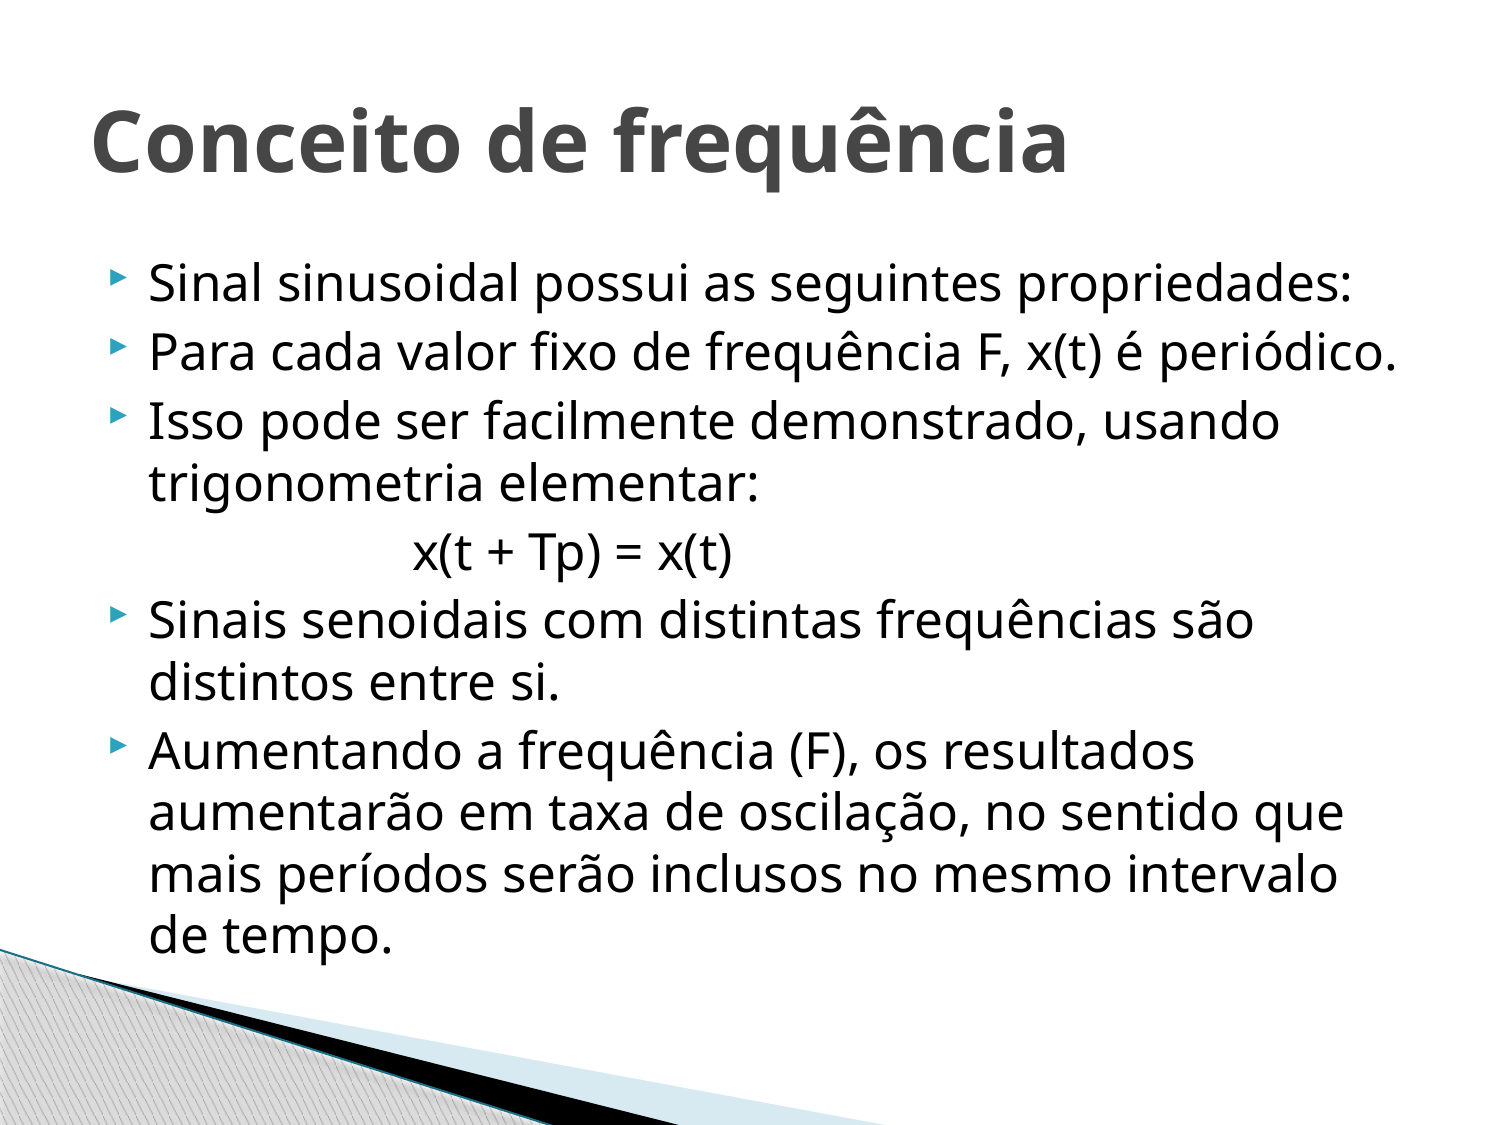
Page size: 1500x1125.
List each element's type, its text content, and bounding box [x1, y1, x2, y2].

title Conceito de frequência [75, 45, 1425, 233]
list Sinal sinusoidal possui as seguintes propriedades: Para cada valor fixo de frequência F, x(t) é periódico. Isso pode ser facilmente demonstrado, usando trigonometria elementar: x(t + Tp) = x(t) Sinais senoidais com distintas frequências são distintos entre si. Aumentando a frequência (F), os resultados aumentarão em taxa de oscilação, no sentido que mais períodos serão inclusos no mesmo intervalo de tempo. [75, 243, 1425, 986]
